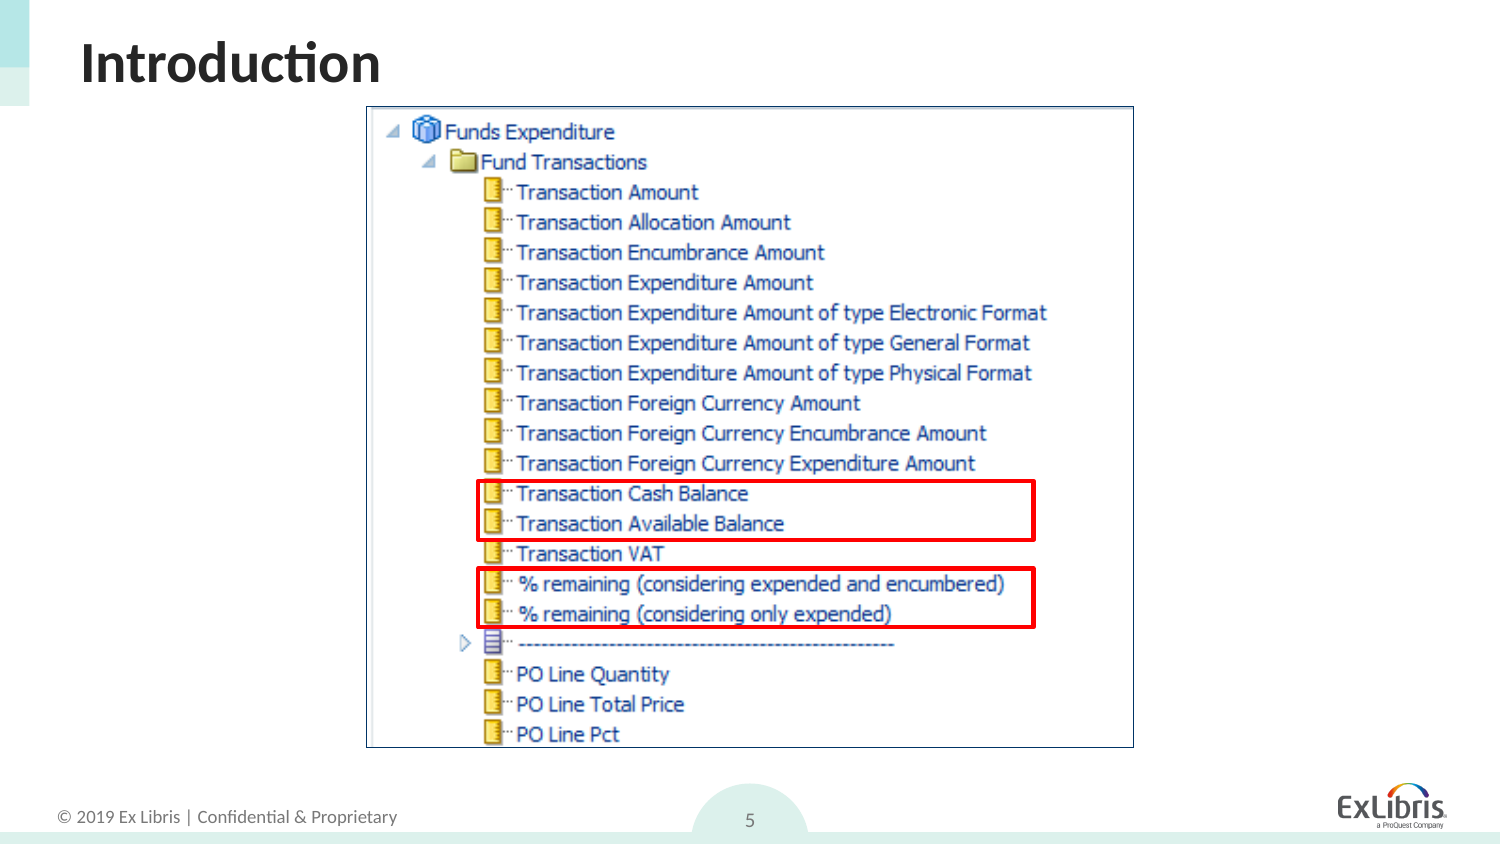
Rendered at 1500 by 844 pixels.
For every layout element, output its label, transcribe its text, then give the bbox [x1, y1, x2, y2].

slide_number 5 [705, 789, 795, 844]
picture [1338, 783, 1447, 829]
title Introduction [64, 11, 1447, 107]
picture [365, 105, 1135, 748]
